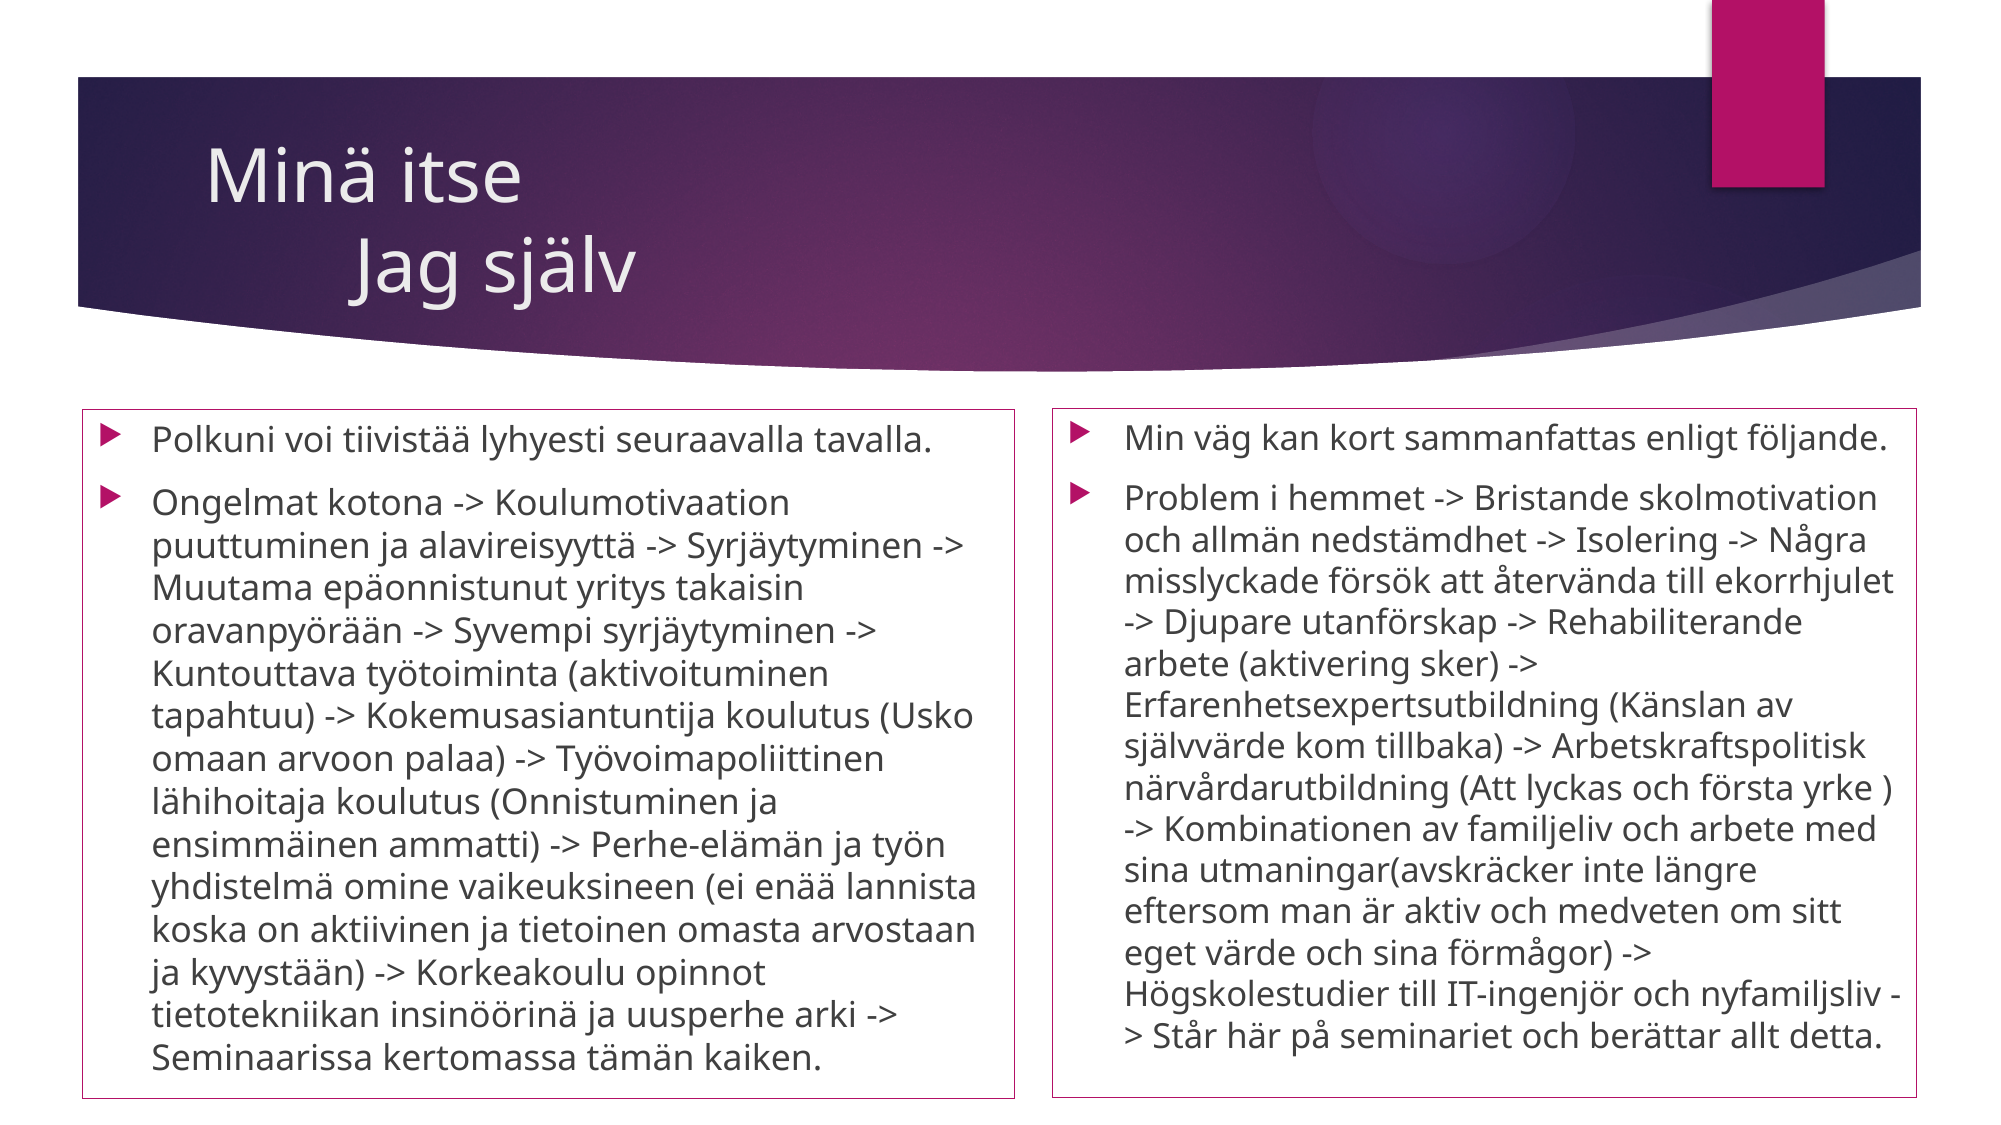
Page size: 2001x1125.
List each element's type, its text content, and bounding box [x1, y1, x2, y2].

text_box Min väg kan kort sammanfattas enligt följande. Problem i hemmet -> Bristande skolmotivation och allmän nedstämdhet -> Isolering -> Några misslyckade försök att återvända till ekorrhjulet -> Djupare utanförskap -> Rehabiliterande arbete (aktivering sker) -> Erfarenhetsexpertsutbildning (Känslan av självvärde kom tillbaka) -> Arbetskraftspolitisk närvårdarutbildning (Att lyckas och första yrke ) -> Kombinationen av familjeliv och arbete med sina utmaningar(avskräcker inte längre eftersom man är aktiv och medveten om sitt eget värde och sina förmågor) -> Högskolestudier till IT-ingenjör och nyfamiljsliv -> Står här på seminariet och berättar allt detta. [1052, 408, 1917, 1098]
list Polkuni voi tiivistää lyhyesti seuraavalla tavalla. Ongelmat kotona -> Koulumotivaation puuttuminen ja alavireisyyttä -> Syrjäytyminen -> Muutama epäonnistunut yritys takaisin oravanpyörään -> Syvempi syrjäytyminen -> Kuntouttava työtoiminta (aktivoituminen tapahtuu) -> Kokemusasiantuntija koulutus (Usko omaan arvoon palaa) -> Työvoimapoliittinen lähihoitaja koulutus (Onnistuminen ja ensimmäinen ammatti) -> Perhe-elämän ja työn yhdistelmä omine vaikeuksineen (ei enää lannista koska on aktiivinen ja tietoinen omasta arvostaan ja kyvystään) -> Korkeakoulu opinnot tietotekniikan insinöörinä ja uusperhe arki -> Seminaarissa kertomassa tämän kaiken. [82, 409, 1015, 1099]
title Minä itse Jag själv [189, 159, 1627, 276]
